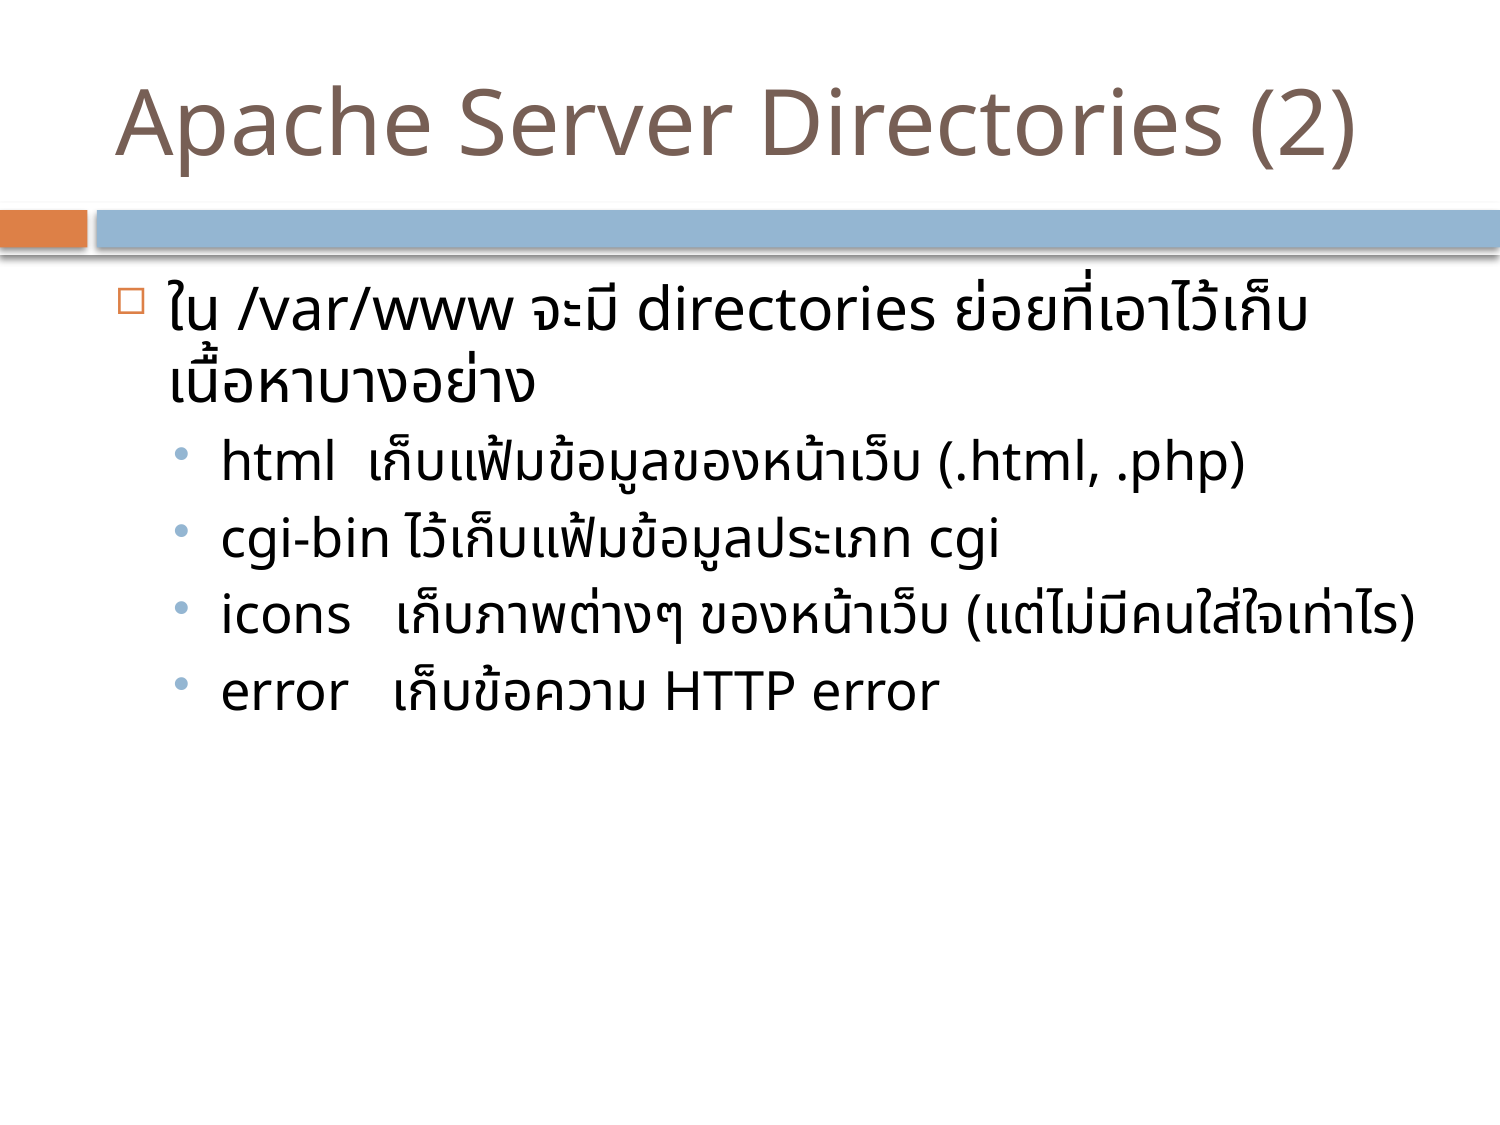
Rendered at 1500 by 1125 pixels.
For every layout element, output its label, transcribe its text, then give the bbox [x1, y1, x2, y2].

title Apache Server Directories (2) [100, 37, 1438, 200]
list ใน /var/www จะมี directories ย่อยที่เอาไว้เก็บเนื้อหาบางอย่าง html เก็บแฟ้มข้อมูลของหน้าเว็บ (.html, .php) cgi-bin ไว้เก็บแฟ้มข้อมูลประเภท cgi icons เก็บภาพต่างๆ ของหน้าเว็บ (แต่ไม่มีคนใส่ใจเท่าไร) error เก็บข้อความ HTTP error [100, 262, 1438, 1012]
